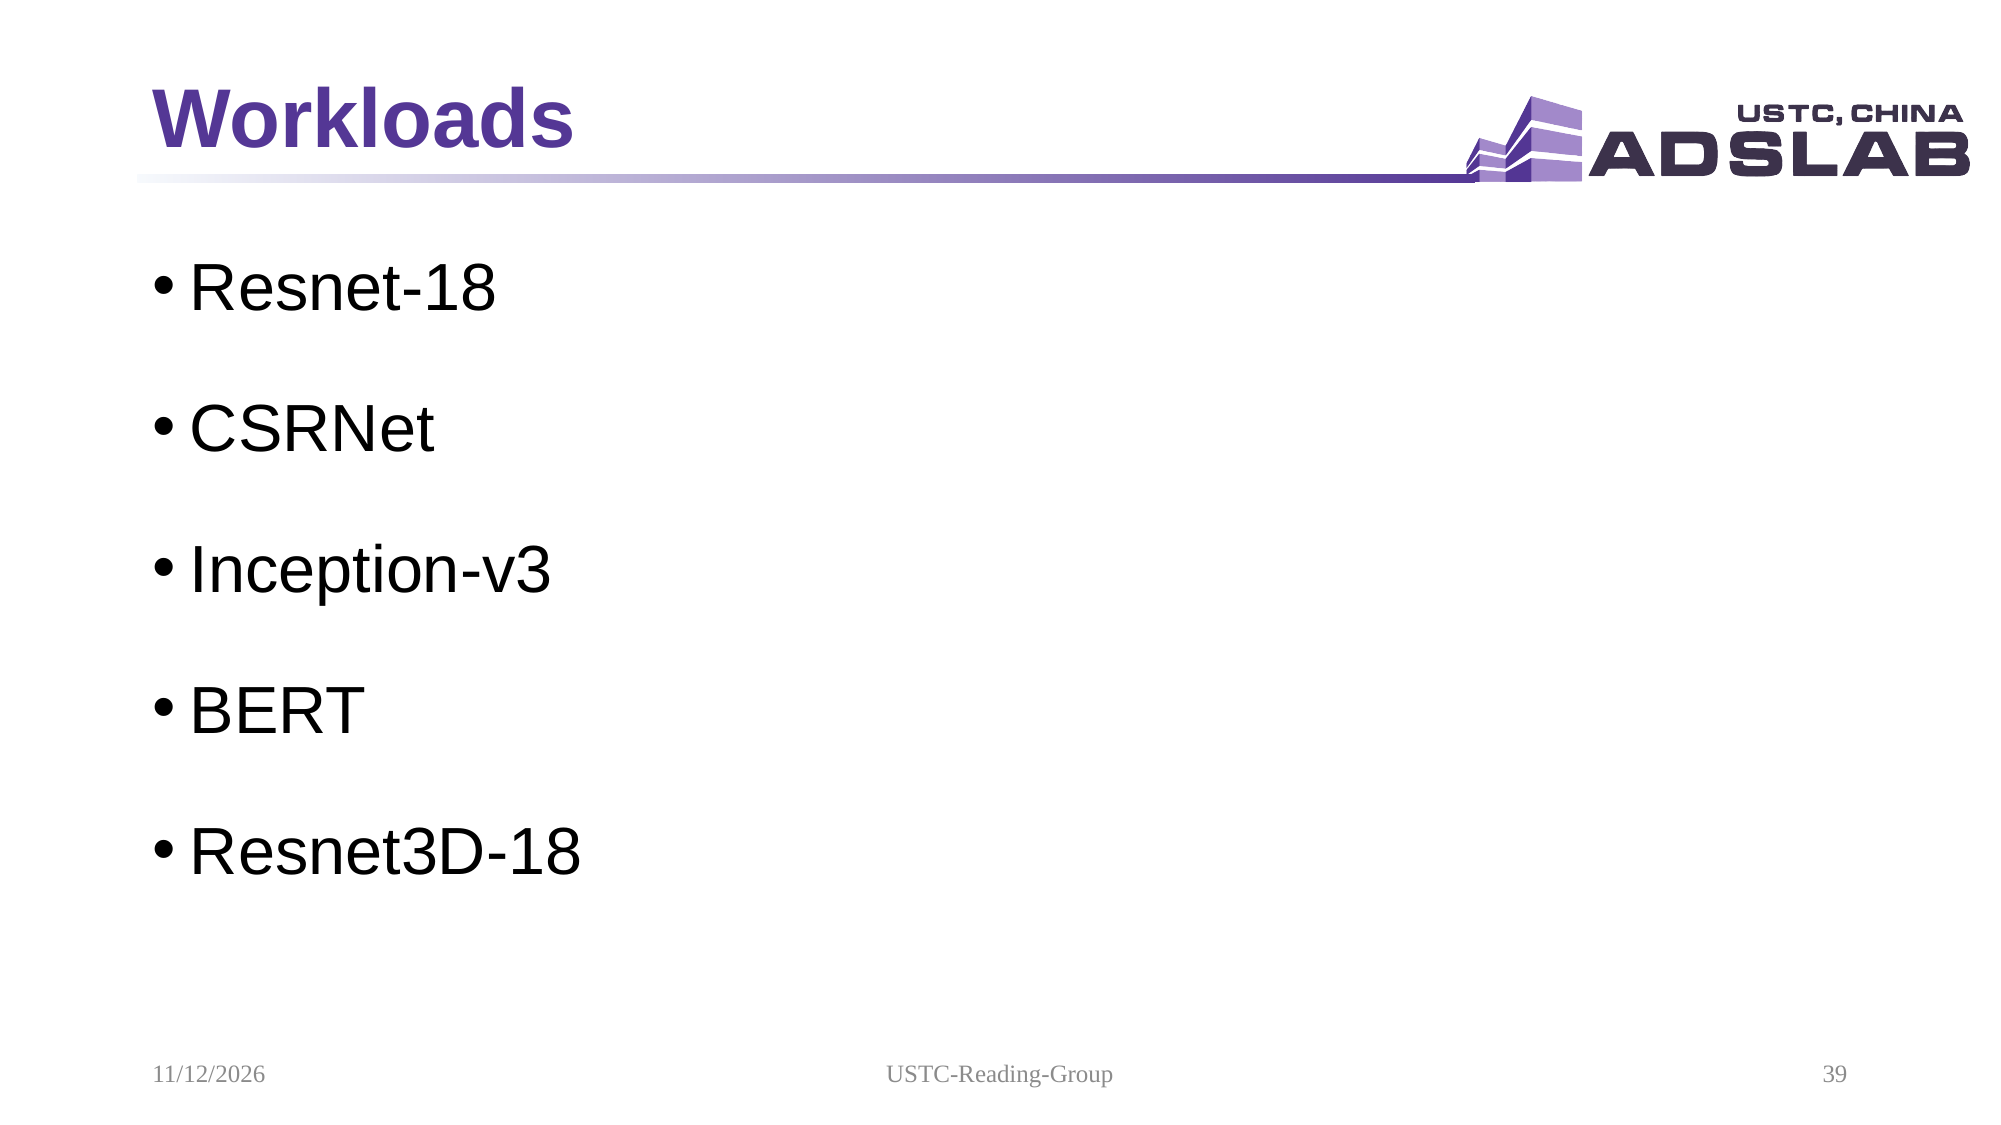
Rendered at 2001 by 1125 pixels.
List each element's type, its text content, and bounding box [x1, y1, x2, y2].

picture [1470, 93, 1976, 183]
footer USTC-Reading-Group [662, 1042, 1338, 1103]
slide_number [137, 1042, 588, 1103]
slide_number 39 [1412, 1042, 1863, 1103]
list Resnet-18 CSRNet Inception-v3 BERT Resnet3D-18 [137, 196, 1555, 962]
title Workloads [137, 63, 1863, 177]
